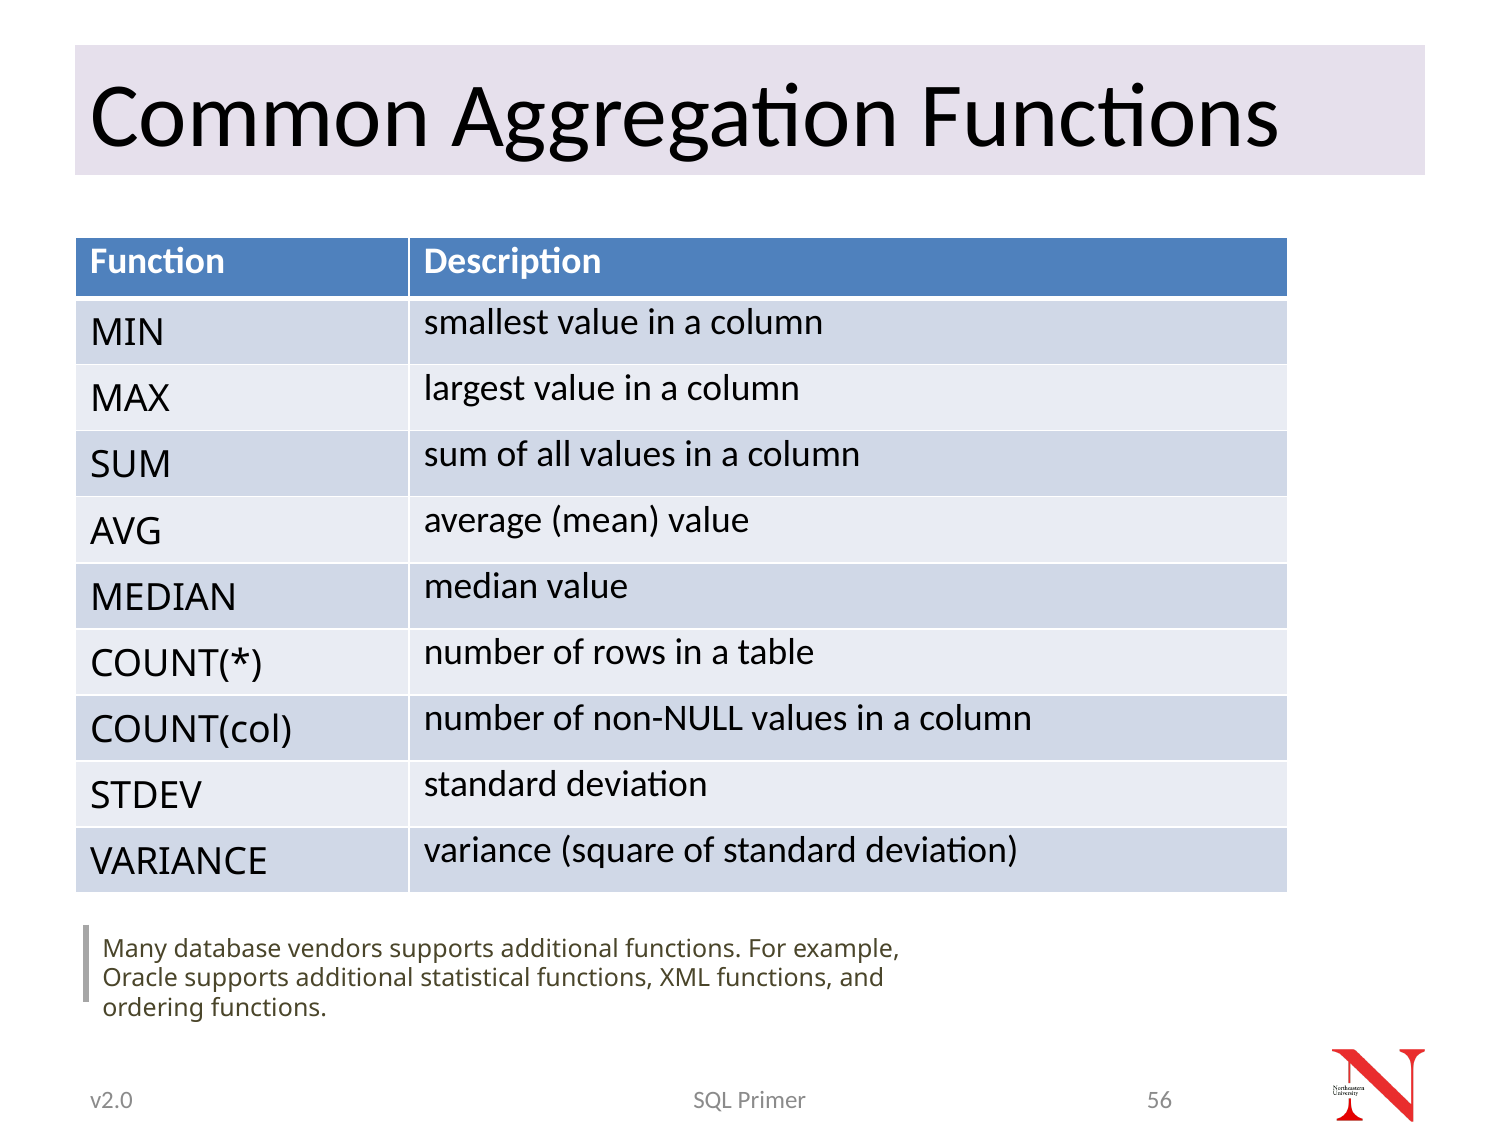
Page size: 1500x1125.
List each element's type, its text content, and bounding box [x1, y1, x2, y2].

picture [1332, 1049, 1425, 1122]
table_cell number of rows in a table [410, 630, 1287, 694]
text_box Many database vendors supports additional functions. For example, Oracle supports additional statistical functions, XML functions, and ordering functions. [87, 924, 988, 1030]
table_header Description [410, 238, 1287, 296]
table_cell standard deviation [410, 762, 1287, 826]
table_cell COUNT(*) [76, 630, 408, 694]
table_cell MAX [76, 365, 408, 430]
slide_number v2.0 [75, 1074, 425, 1122]
table_cell number of non-NULL values in a column [410, 696, 1287, 760]
footer SQL Primer [512, 1074, 988, 1122]
slide_number 56 [1074, 1074, 1188, 1122]
table_cell STDEV [76, 762, 408, 826]
table_cell MEDIAN [76, 564, 408, 628]
table_cell variance (square of standard deviation) [410, 828, 1287, 892]
table_cell AVG [76, 497, 408, 562]
table_cell COUNT(col) [76, 696, 408, 760]
table_cell MIN [76, 301, 408, 364]
table_header Function [76, 238, 408, 296]
table_cell SUM [76, 431, 408, 496]
title Common Aggregation Functions [75, 45, 1425, 175]
table_cell VARIANCE [76, 828, 408, 892]
table_cell sum of all values in a column [410, 431, 1287, 496]
table_cell average (mean) value [410, 497, 1287, 562]
table_cell smallest value in a column [410, 301, 1287, 364]
table_cell largest value in a column [410, 365, 1287, 430]
table_cell median value [410, 564, 1287, 628]
